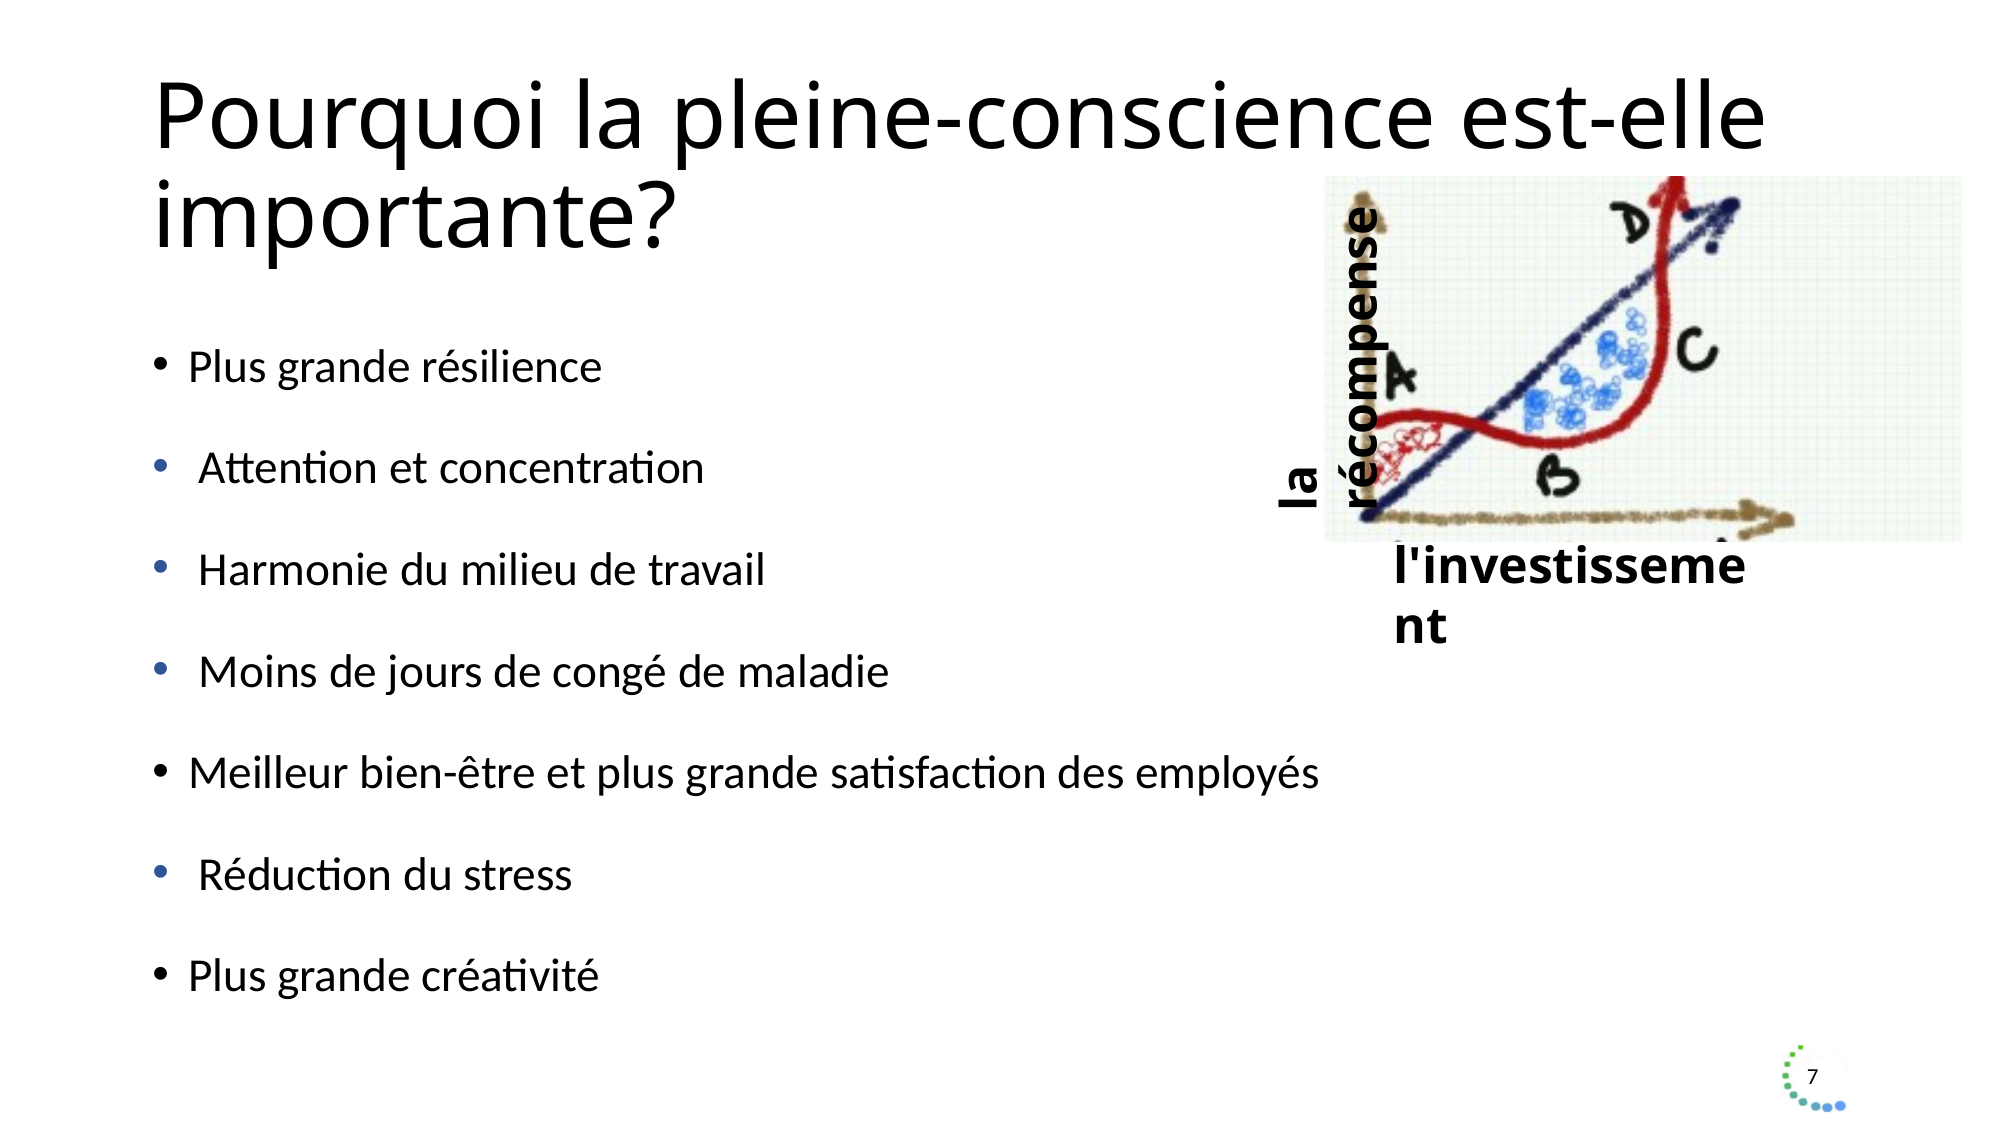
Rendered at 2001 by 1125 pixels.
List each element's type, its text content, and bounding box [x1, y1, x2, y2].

list Plus grande résilience Attention et concentration Harmonie du milieu de travail Moins de jours de congé de maladie Meilleur bien-être et plus grande satisfaction des employés Réduction du stress Plus grande créativité [137, 299, 1863, 1014]
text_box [1259, 152, 1962, 602]
picture [1779, 1043, 1851, 1113]
title Pourquoi la pleine-conscience est-elle importante? [137, 59, 1863, 278]
